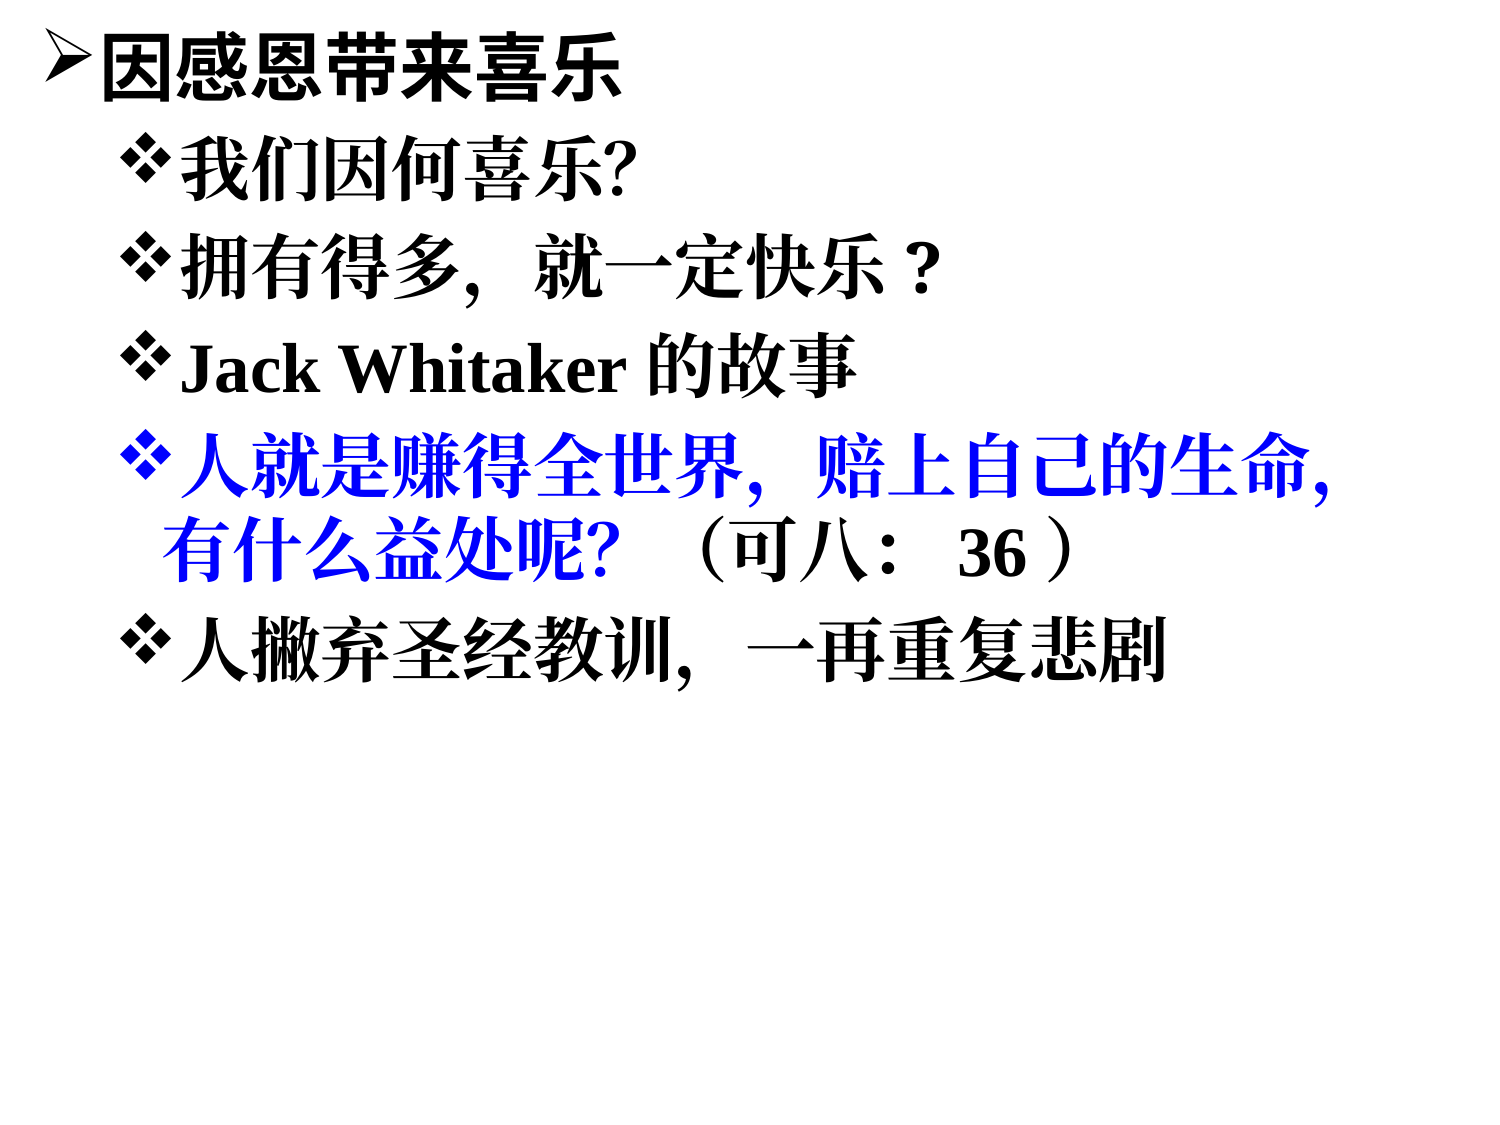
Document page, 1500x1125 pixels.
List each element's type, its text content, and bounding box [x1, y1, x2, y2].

list 因感恩带来喜乐 我们因何喜乐？ 拥有得多，就一定快乐? Jack Whitaker的故事 人就是赚得全世界，赔上自己的生命，有什么益处呢？（可八：36） 人撇弃圣经教训，一再重复悲剧 [24, 12, 1450, 1075]
